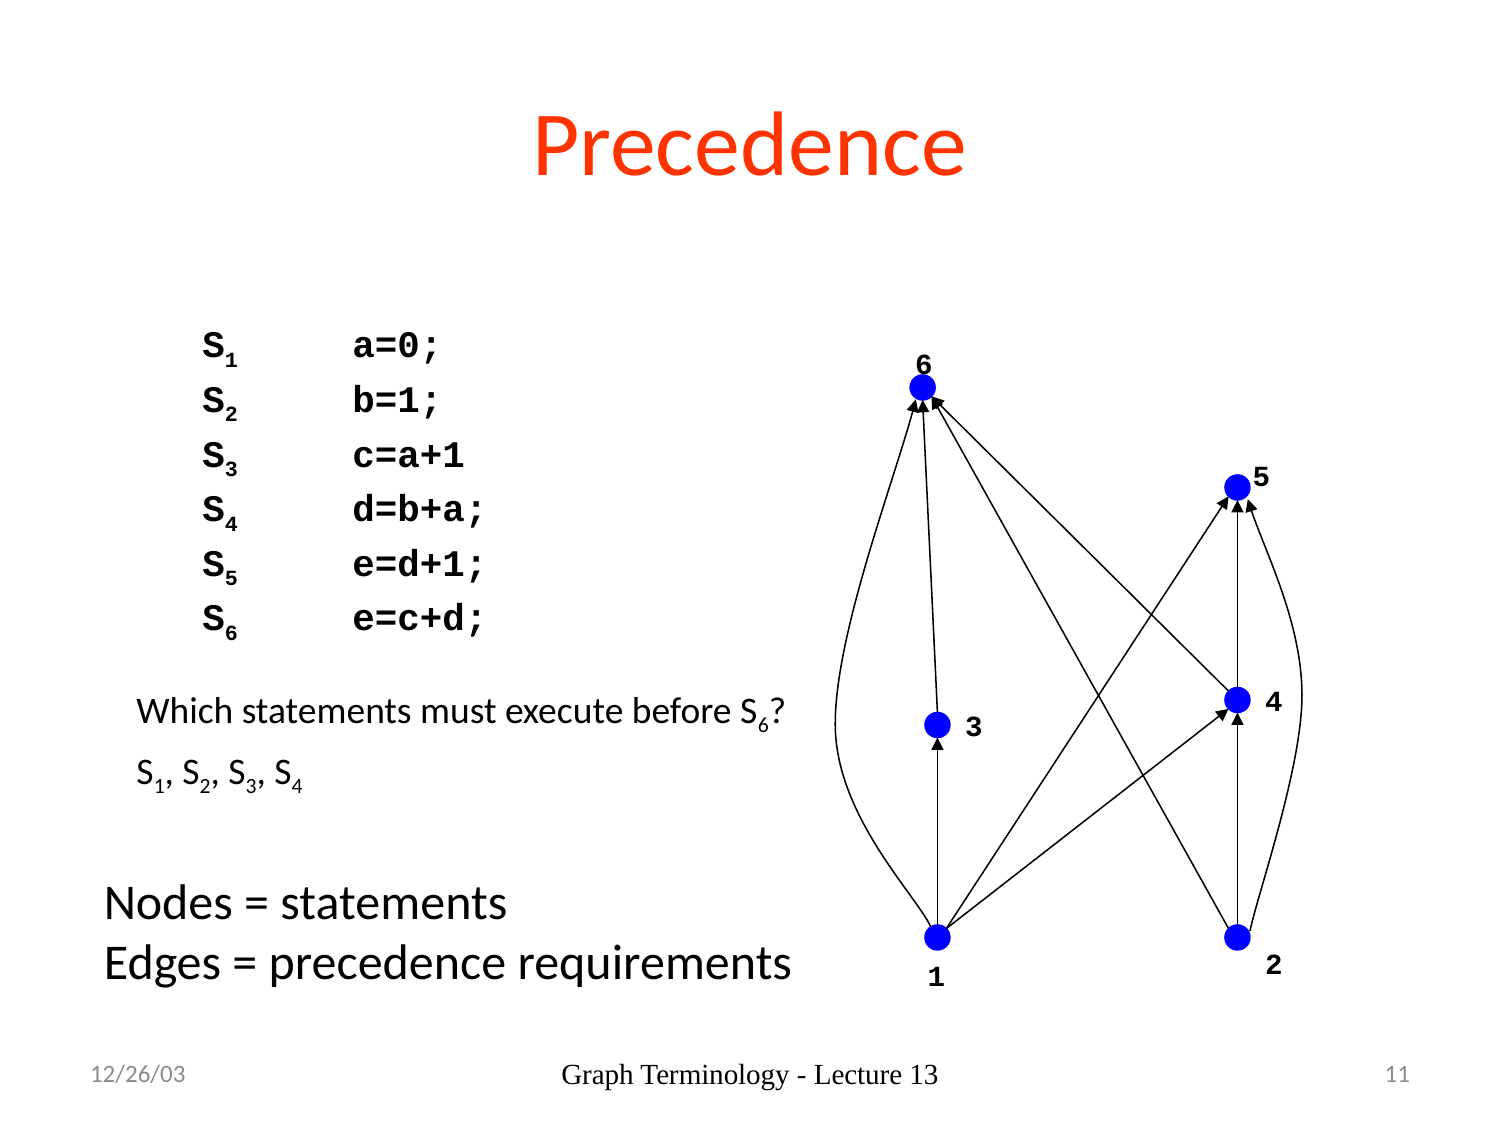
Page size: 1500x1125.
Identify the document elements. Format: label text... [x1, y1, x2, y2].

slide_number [75, 1042, 425, 1103]
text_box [922, 399, 926, 713]
text_box 1 [912, 950, 960, 1000]
text_box Nodes = statements Edges = precedence requirements [89, 862, 808, 997]
slide_number 11 [1074, 1042, 1425, 1103]
text_box [924, 930, 950, 950]
text_box 6 [900, 337, 948, 388]
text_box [931, 698, 1229, 929]
text_box Which statements must execute before S6? S1, S2, S3, S4 [121, 668, 802, 806]
text_box 5 [1237, 450, 1285, 500]
text_box [910, 388, 936, 400]
text_box [1245, 499, 1303, 931]
text_box 2 [1250, 937, 1298, 988]
text_box S1 a=0; S2 b=1; S3 c=a+1 S4 d=b+a; S5 e=d+1; S6 e=c+d; [187, 322, 503, 646]
title Precedence [75, 45, 1425, 233]
text_box [1233, 475, 1237, 500]
text_box [835, 399, 926, 919]
footer Graph Terminology - Lecture 13 [512, 1042, 988, 1103]
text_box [931, 396, 1229, 692]
text_box [1225, 925, 1250, 950]
text_box [1234, 688, 1248, 713]
